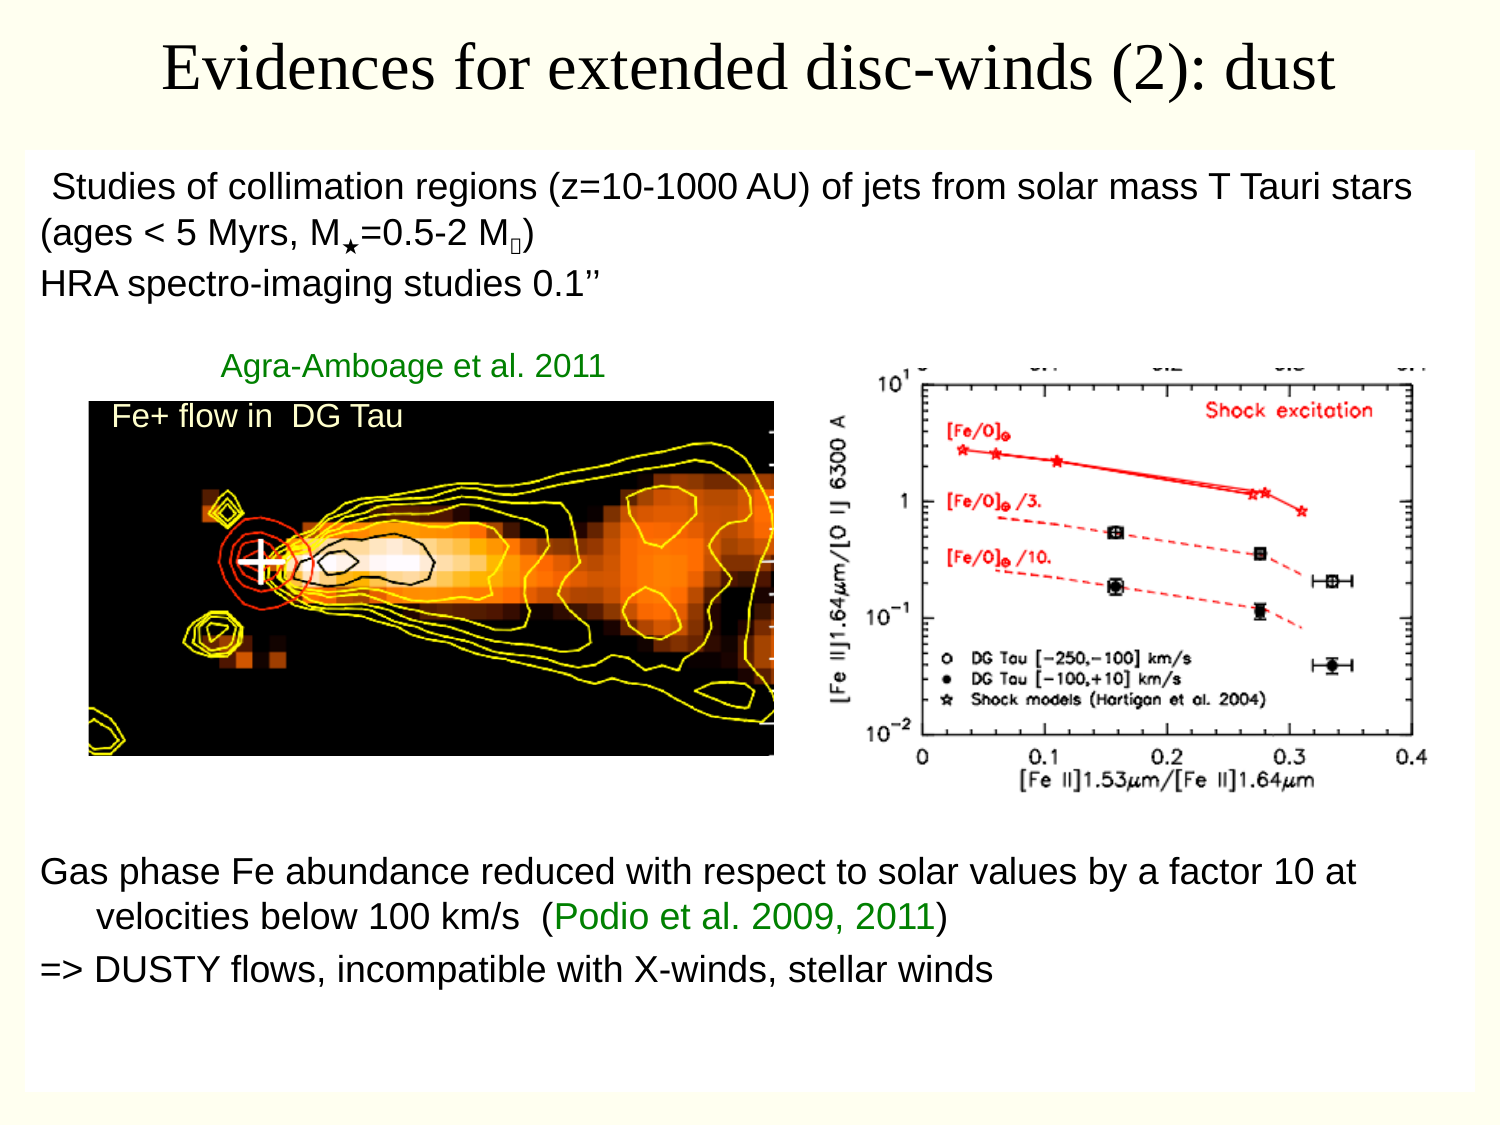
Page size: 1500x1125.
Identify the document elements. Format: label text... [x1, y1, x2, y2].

title Evidences for extended disc-winds (2): dust [0, 0, 1500, 126]
text_box Agra-Amboage et al. 2011 [205, 336, 622, 385]
text_box Studies of collimation regions (z=10-1000 AU) of jets from solar mass T Tauri stars (ages < 5 Myrs, M★=0.5-2 M) HRA spectro-imaging studies 0.1’’ Gas phase Fe abundance reduced with respect to solar values by a factor 10 at velocities below 100 km/s (Podio et al. 2009, 2011) => DUSTY flows, incompatible with X-winds, stellar winds [24, 149, 1475, 1092]
picture [812, 368, 1438, 801]
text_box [99, 386, 763, 763]
